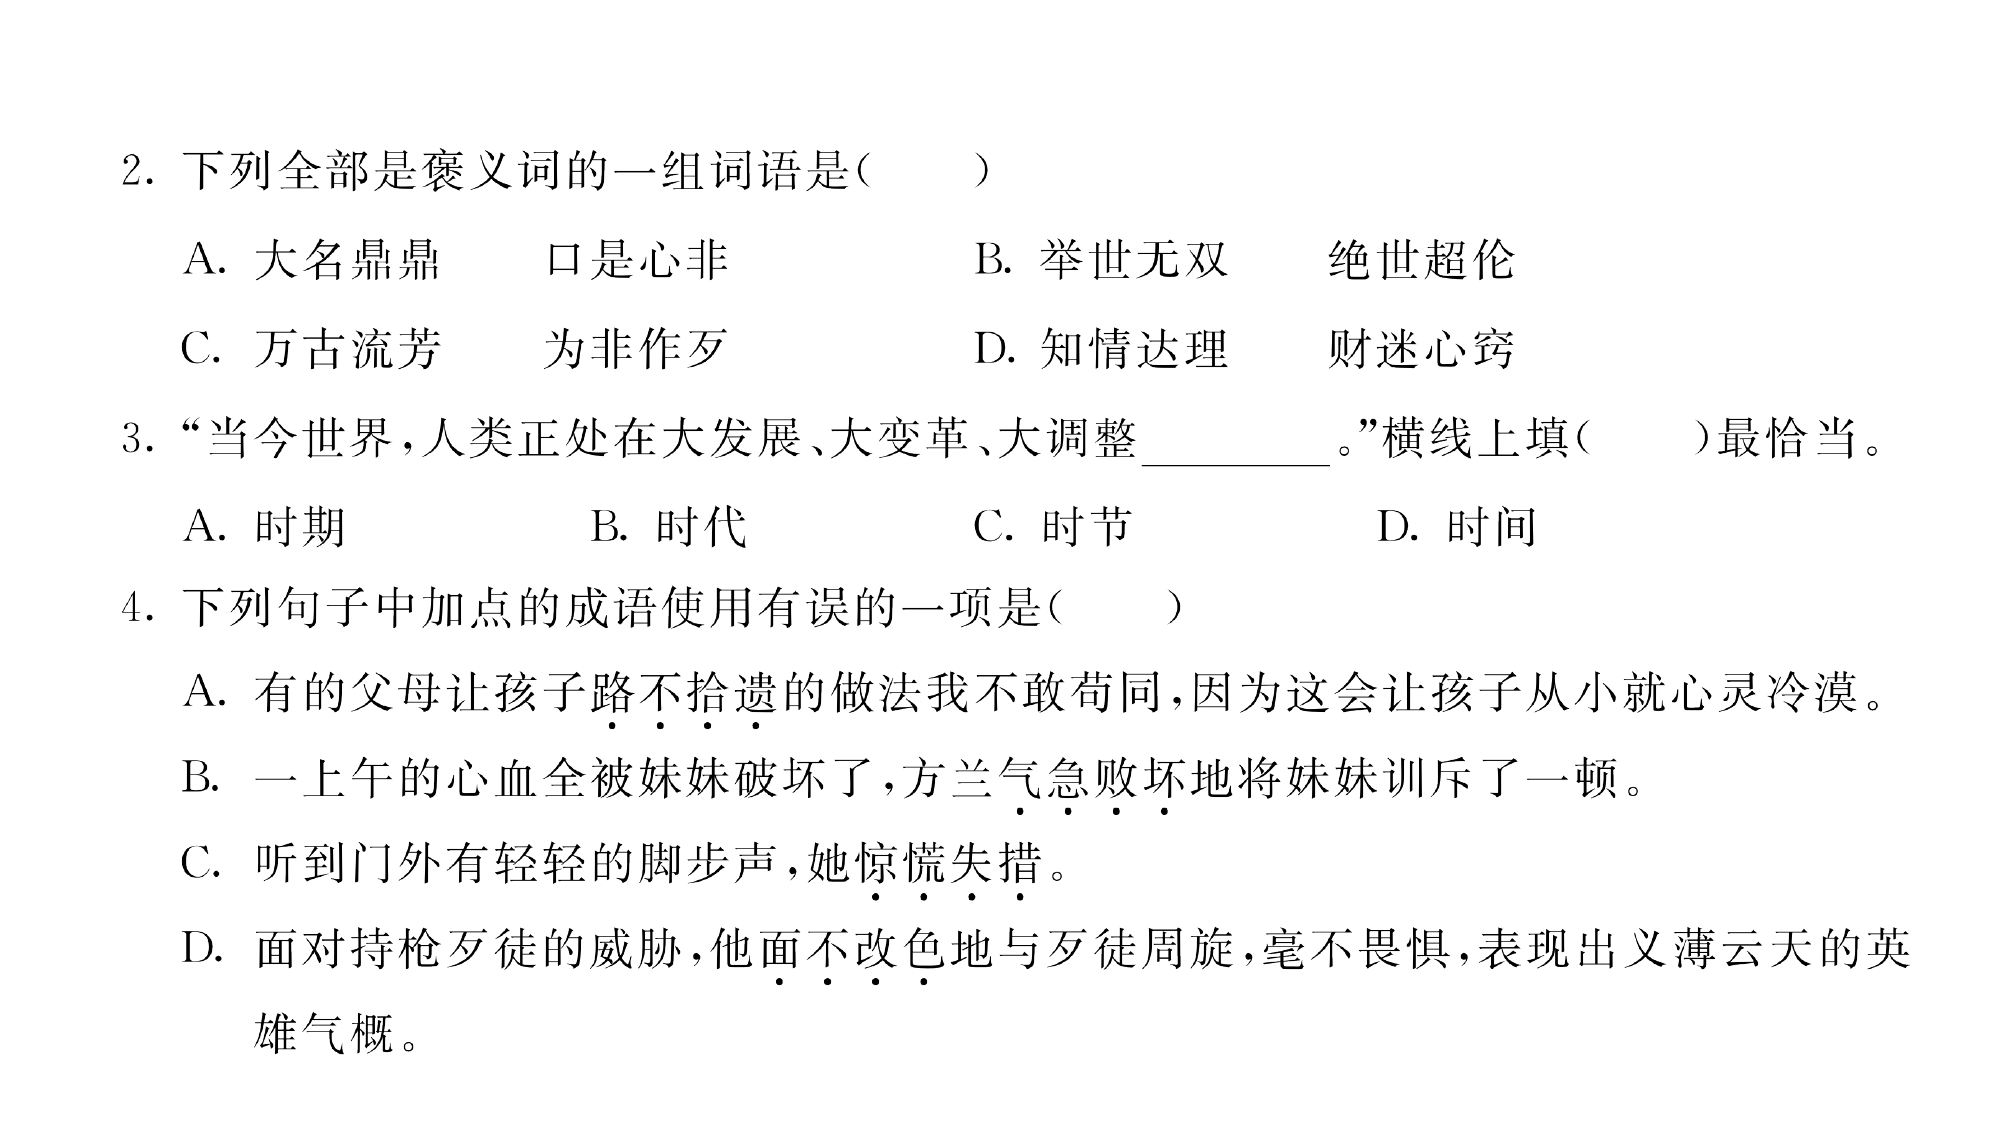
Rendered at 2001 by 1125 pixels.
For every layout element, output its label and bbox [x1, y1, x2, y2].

picture [118, 130, 2000, 556]
picture [118, 577, 2000, 1085]
